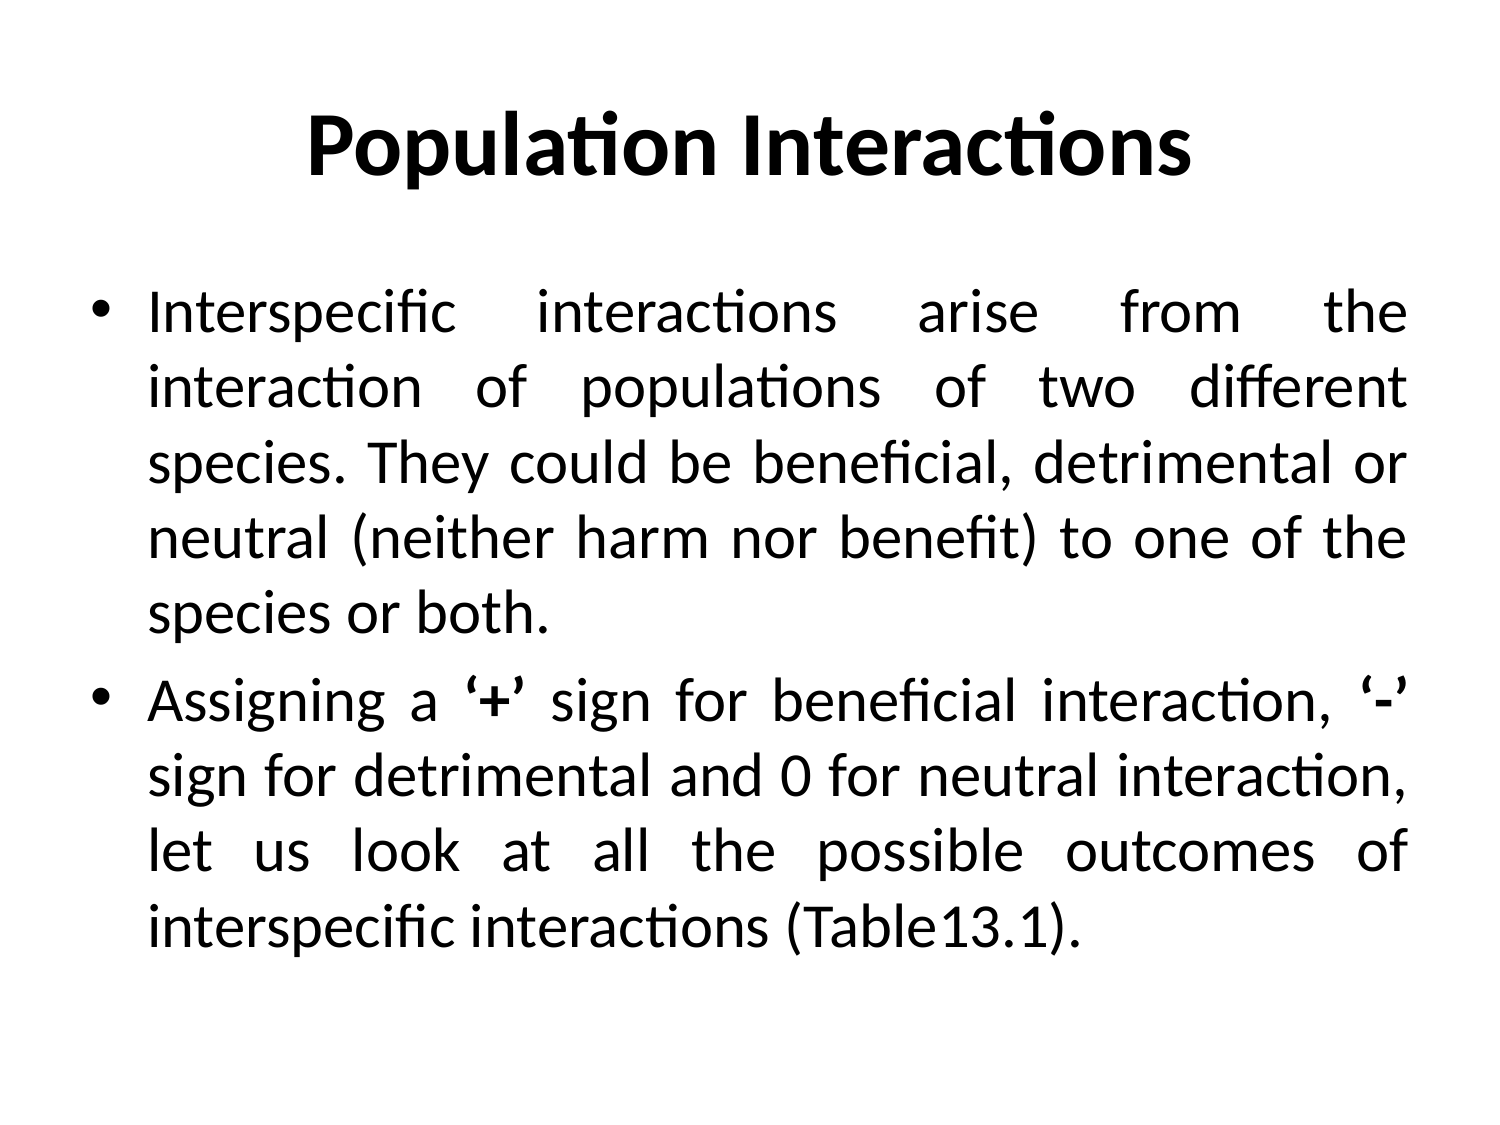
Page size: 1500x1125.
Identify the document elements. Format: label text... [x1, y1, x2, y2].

title Population Interactions [75, 45, 1425, 233]
list Interspecific interactions arise from the interaction of populations of two different species. They could be beneficial, detrimental or neutral (neither harm nor benefit) to one of the species or both. Assigning a ‘+’ sign for beneficial interaction, ‘-’ sign for detrimental and 0 for neutral interaction, let us look at all the possible outcomes of interspecific interactions (Table13.1). [75, 262, 1425, 1005]
